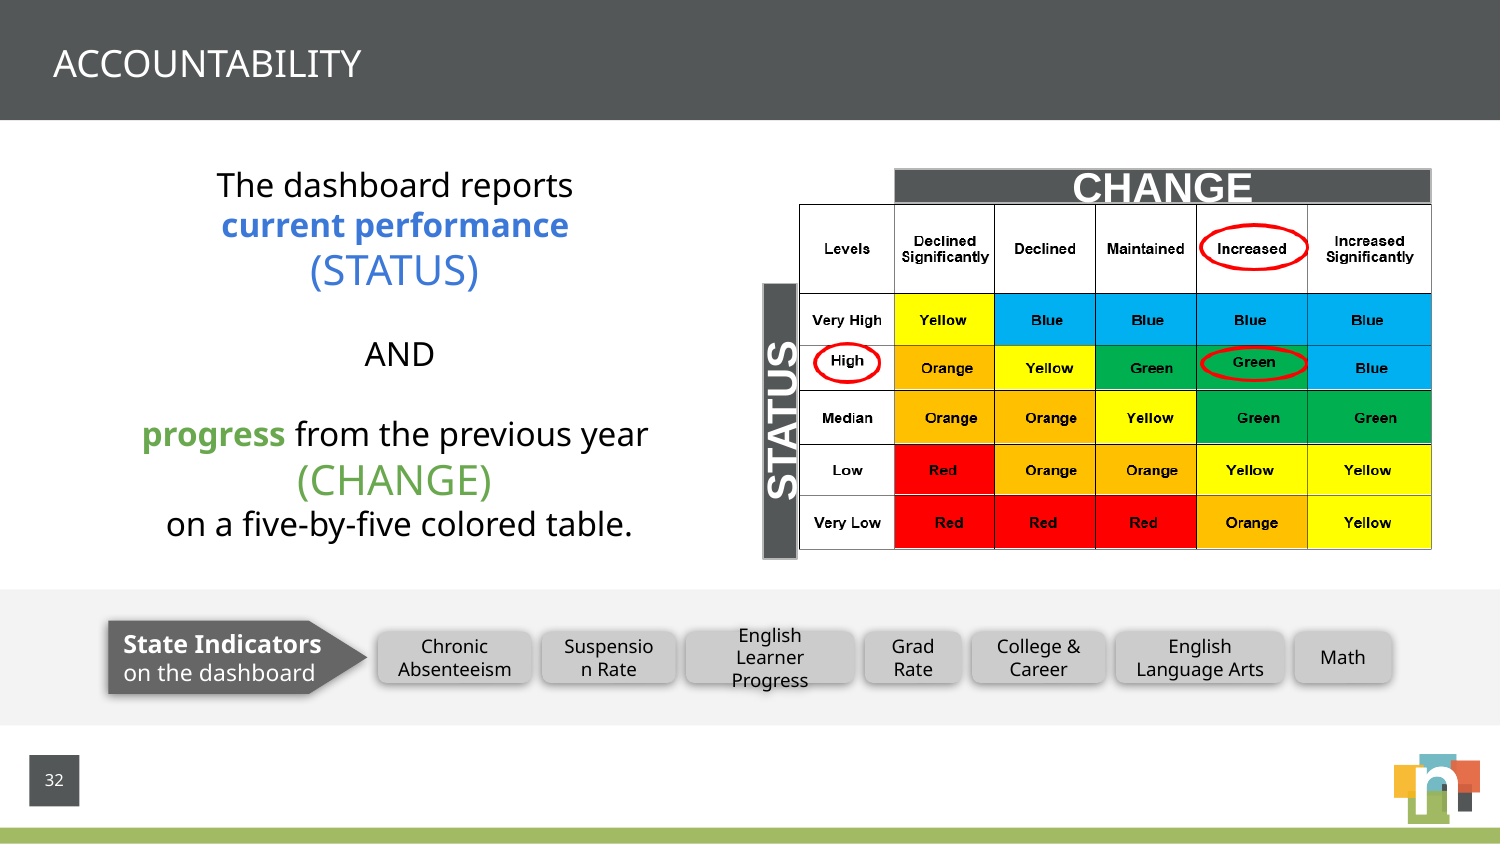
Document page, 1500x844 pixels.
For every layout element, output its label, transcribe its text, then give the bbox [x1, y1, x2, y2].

text_box English Language Arts [1115, 631, 1285, 684]
text_box The dashboard reports current performance (STATUS) AND progress from the previous year (CHANGE) on a five-by-five colored table. [38, 117, 762, 590]
text_box Grad Rate [864, 631, 962, 684]
picture [1394, 754, 1480, 824]
text_box College & Career [972, 631, 1106, 684]
text_box Suspension Rate [542, 631, 676, 684]
text_box Chronic Absenteeism [378, 631, 532, 684]
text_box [761, 168, 1432, 551]
text_box State Indicators on the dashboard [108, 620, 368, 694]
text_box ACCOUNTABILITY [38, 24, 1470, 99]
text_box [0, 589, 1500, 726]
slide_number ‹#› [29, 755, 80, 807]
text_box English Learner Progress [685, 631, 855, 684]
text_box Math [1294, 631, 1392, 684]
